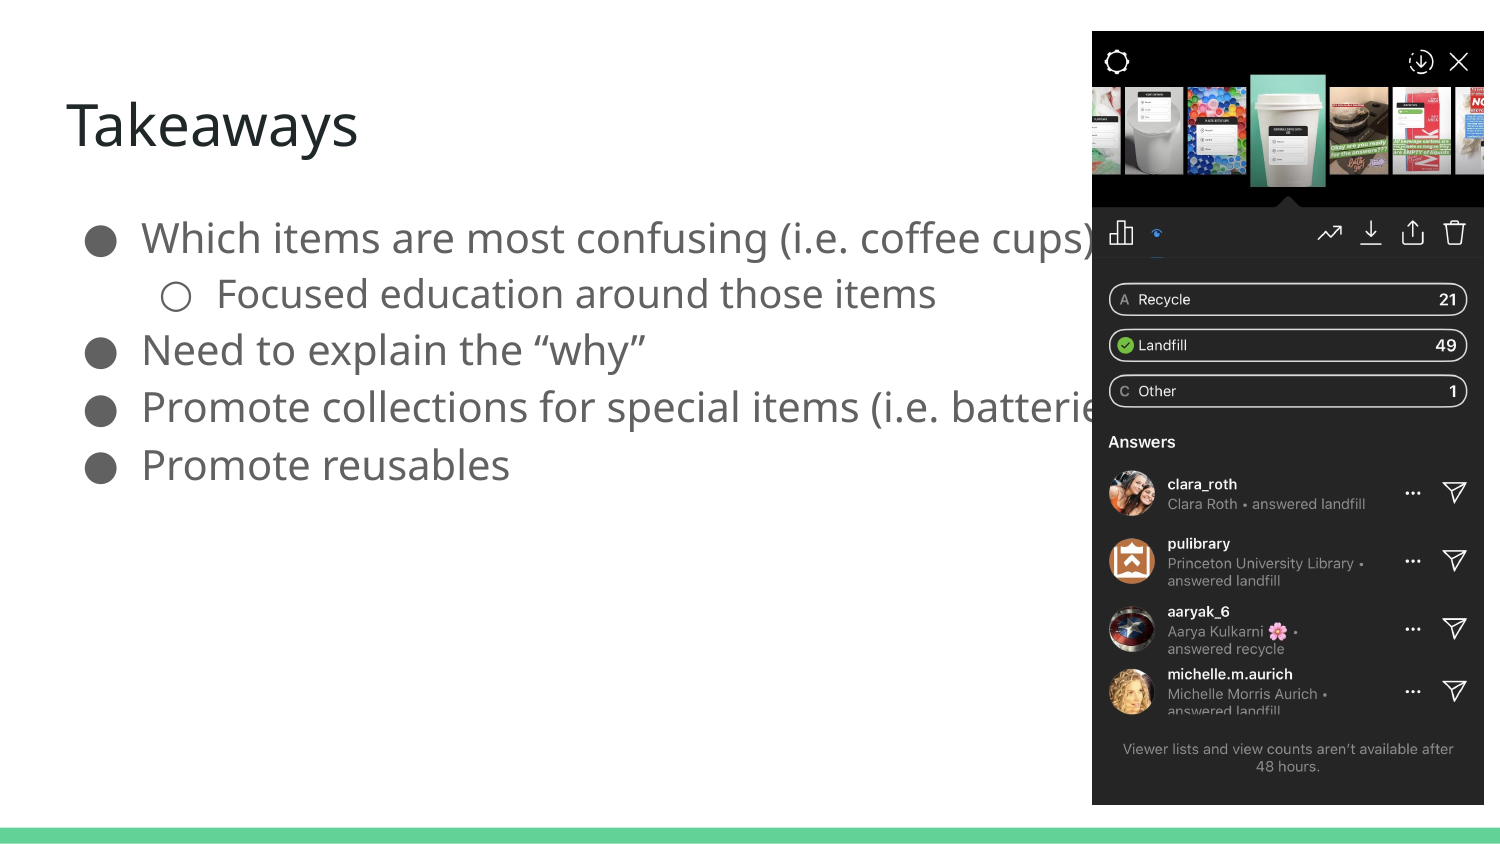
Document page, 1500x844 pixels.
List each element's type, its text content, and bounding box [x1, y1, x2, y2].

list Which items are most confusing (i.e. coffee cups) Focused education around those items Need to explain the “why” Promote collections for special items (i.e. batteries) Promote reusables [51, 189, 1087, 750]
picture [1092, 31, 1484, 806]
title Takeaways [51, 72, 1087, 167]
